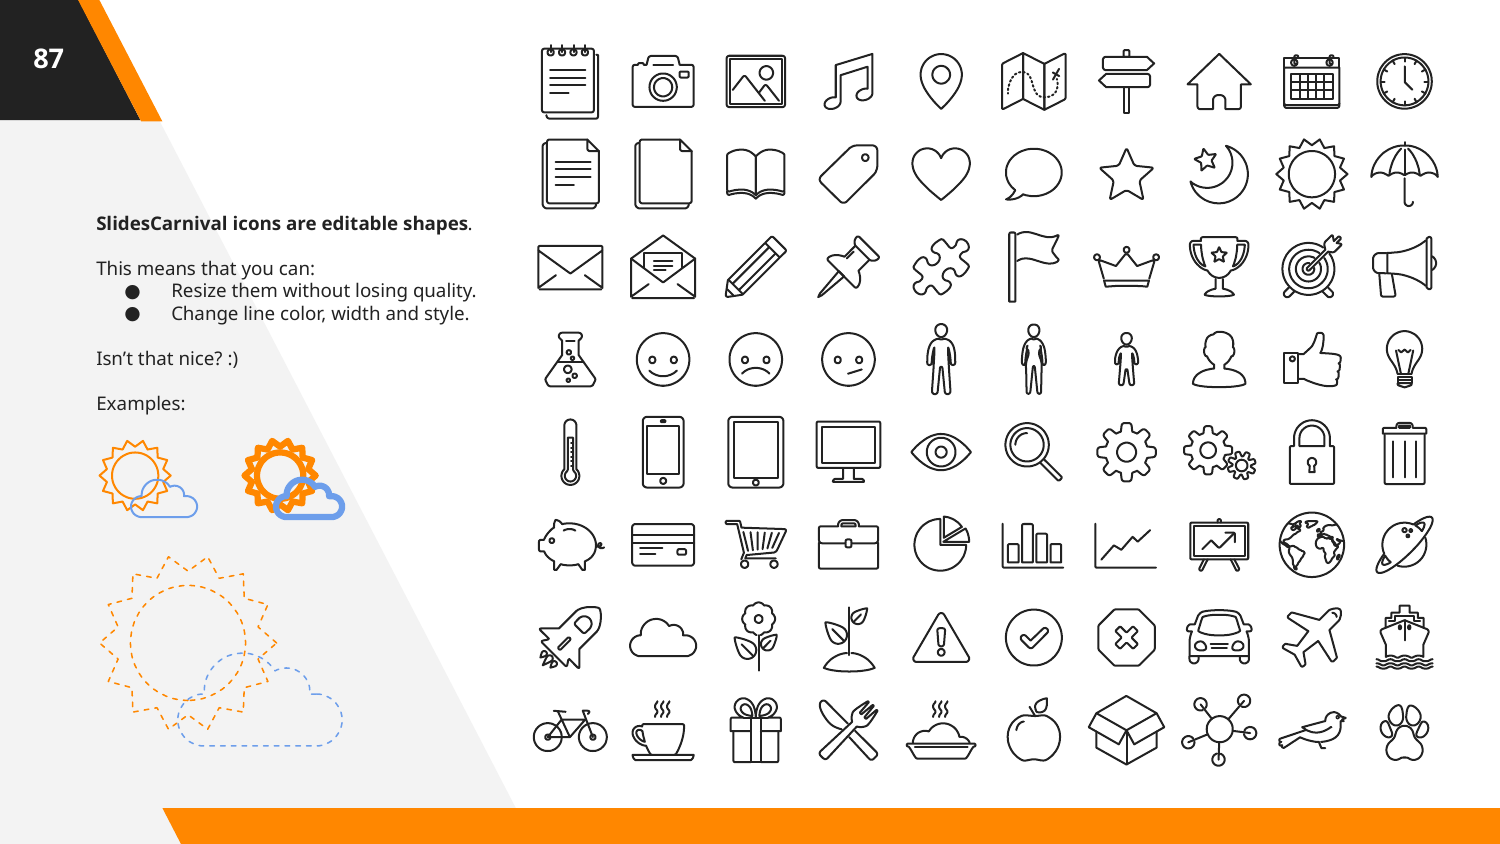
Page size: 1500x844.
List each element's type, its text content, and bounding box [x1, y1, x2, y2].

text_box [819, 700, 878, 761]
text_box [1276, 139, 1348, 209]
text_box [1186, 609, 1252, 664]
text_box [545, 332, 596, 387]
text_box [1088, 695, 1165, 765]
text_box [821, 332, 875, 386]
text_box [561, 419, 580, 486]
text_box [244, 440, 316, 511]
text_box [1190, 518, 1249, 571]
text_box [1283, 55, 1340, 109]
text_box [541, 44, 599, 119]
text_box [926, 323, 956, 395]
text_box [542, 139, 600, 209]
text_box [1283, 332, 1342, 387]
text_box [1095, 523, 1157, 568]
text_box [538, 245, 603, 290]
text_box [1189, 236, 1249, 297]
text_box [1190, 145, 1249, 204]
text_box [823, 607, 875, 672]
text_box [1181, 694, 1257, 767]
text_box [538, 519, 605, 571]
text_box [1380, 704, 1429, 761]
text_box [1093, 246, 1160, 287]
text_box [99, 440, 171, 511]
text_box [630, 235, 696, 299]
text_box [734, 602, 777, 671]
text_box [632, 700, 694, 761]
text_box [911, 433, 972, 471]
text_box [730, 698, 782, 763]
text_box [1376, 605, 1433, 669]
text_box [1007, 697, 1061, 761]
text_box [1279, 711, 1346, 749]
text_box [1005, 422, 1062, 481]
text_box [635, 139, 692, 209]
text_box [1382, 422, 1427, 485]
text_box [817, 236, 879, 298]
text_box SlidesCarnival icons are editable shapes. This means that you can: Resize them without losing quality. Change line color, width and style. Isn’t that nice? :) Examples: [81, 196, 507, 447]
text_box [1021, 324, 1047, 394]
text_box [1377, 53, 1433, 109]
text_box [1372, 236, 1437, 297]
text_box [636, 332, 690, 386]
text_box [1001, 52, 1066, 111]
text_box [99, 556, 277, 730]
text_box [539, 606, 602, 669]
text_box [726, 55, 786, 108]
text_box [729, 332, 783, 386]
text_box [725, 520, 787, 569]
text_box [914, 516, 970, 571]
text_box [1002, 523, 1064, 568]
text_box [1098, 49, 1155, 114]
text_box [632, 55, 694, 108]
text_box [816, 421, 881, 483]
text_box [1376, 516, 1433, 574]
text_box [1282, 608, 1342, 667]
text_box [1183, 425, 1256, 480]
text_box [1282, 235, 1342, 298]
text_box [1371, 141, 1439, 207]
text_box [533, 710, 608, 752]
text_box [1009, 231, 1059, 302]
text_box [631, 523, 695, 566]
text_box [906, 700, 976, 759]
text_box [725, 236, 787, 298]
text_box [818, 519, 879, 569]
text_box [726, 149, 785, 199]
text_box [1279, 512, 1345, 578]
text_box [1114, 332, 1139, 386]
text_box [1386, 330, 1423, 388]
slide_number 87 [0, 0, 98, 121]
